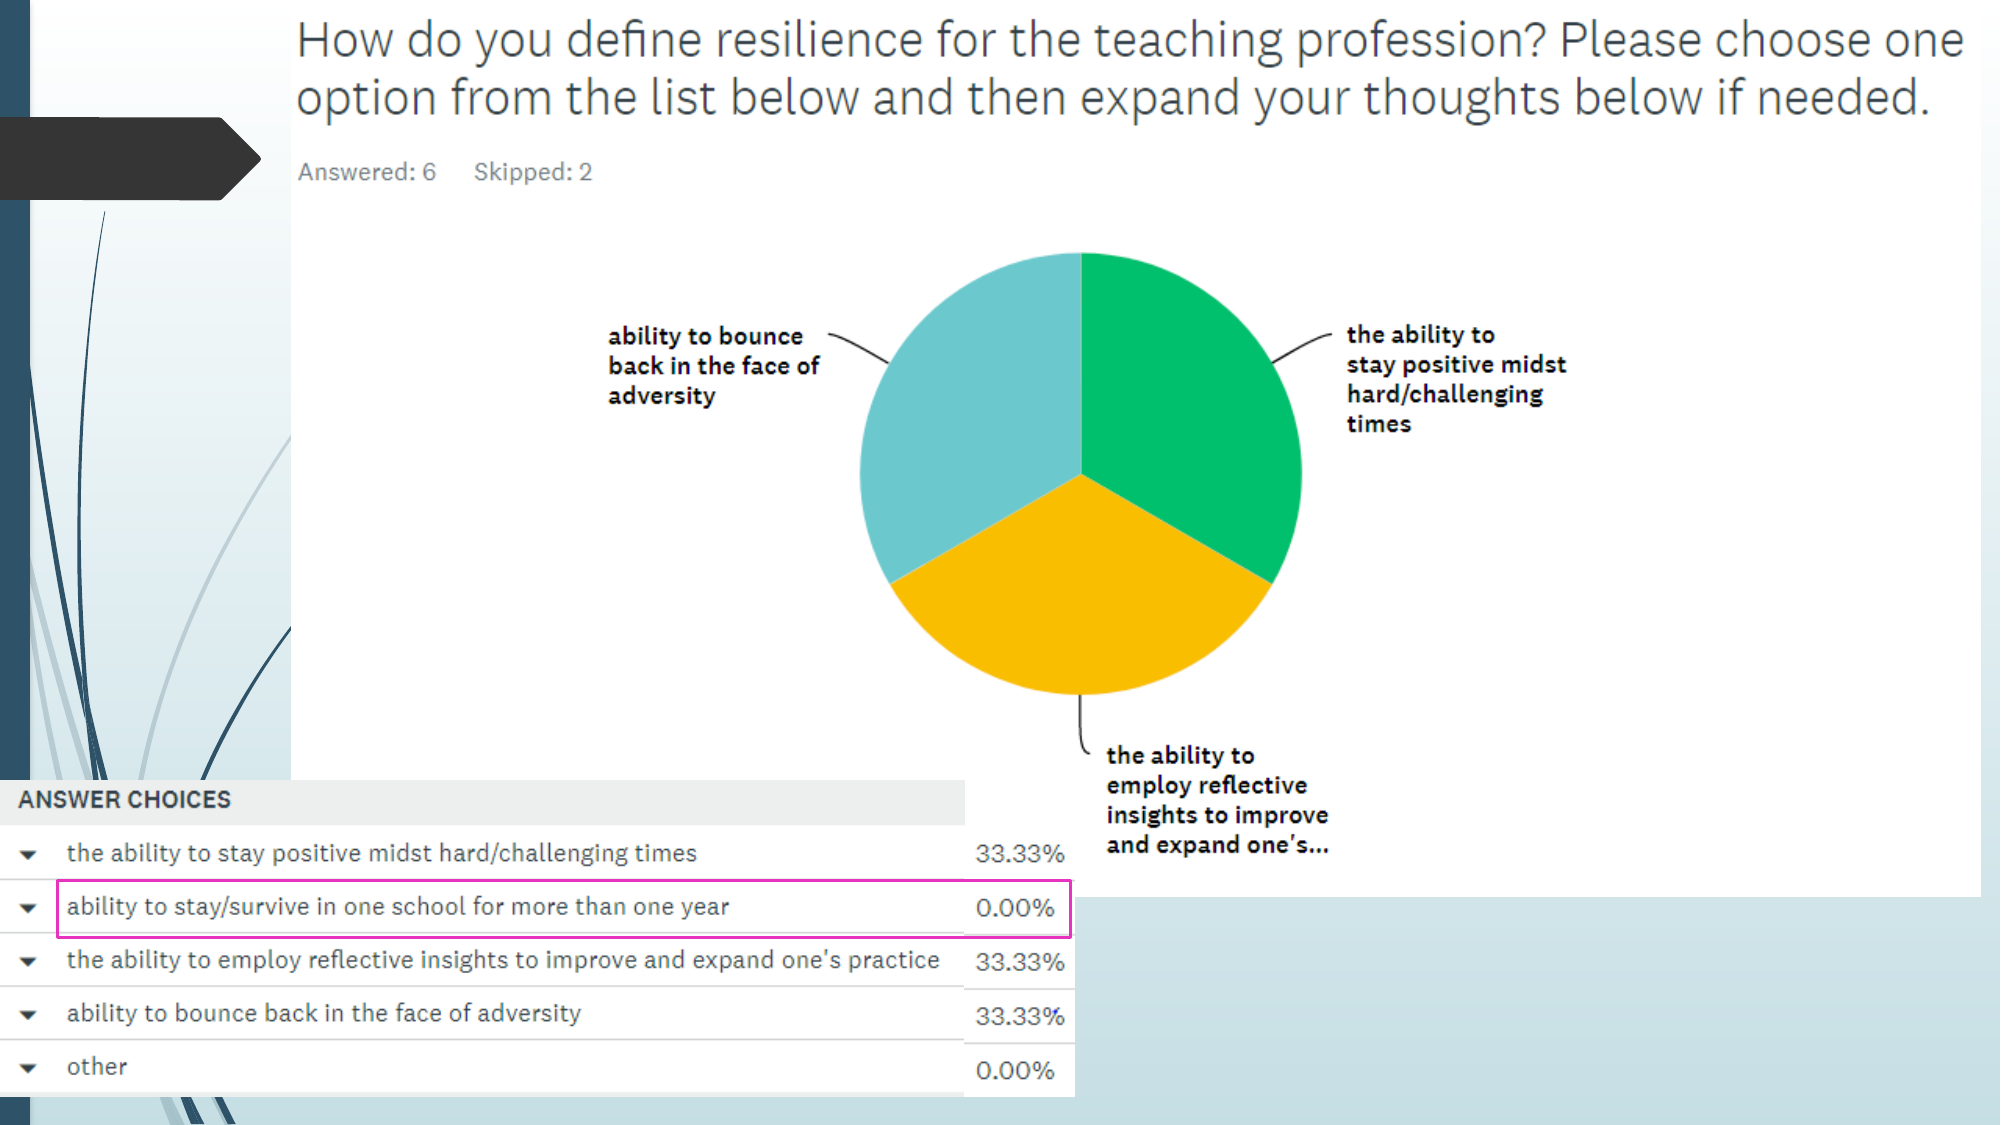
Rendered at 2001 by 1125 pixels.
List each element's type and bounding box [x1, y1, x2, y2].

text_box [0, 780, 1075, 1097]
picture [291, 0, 1982, 898]
